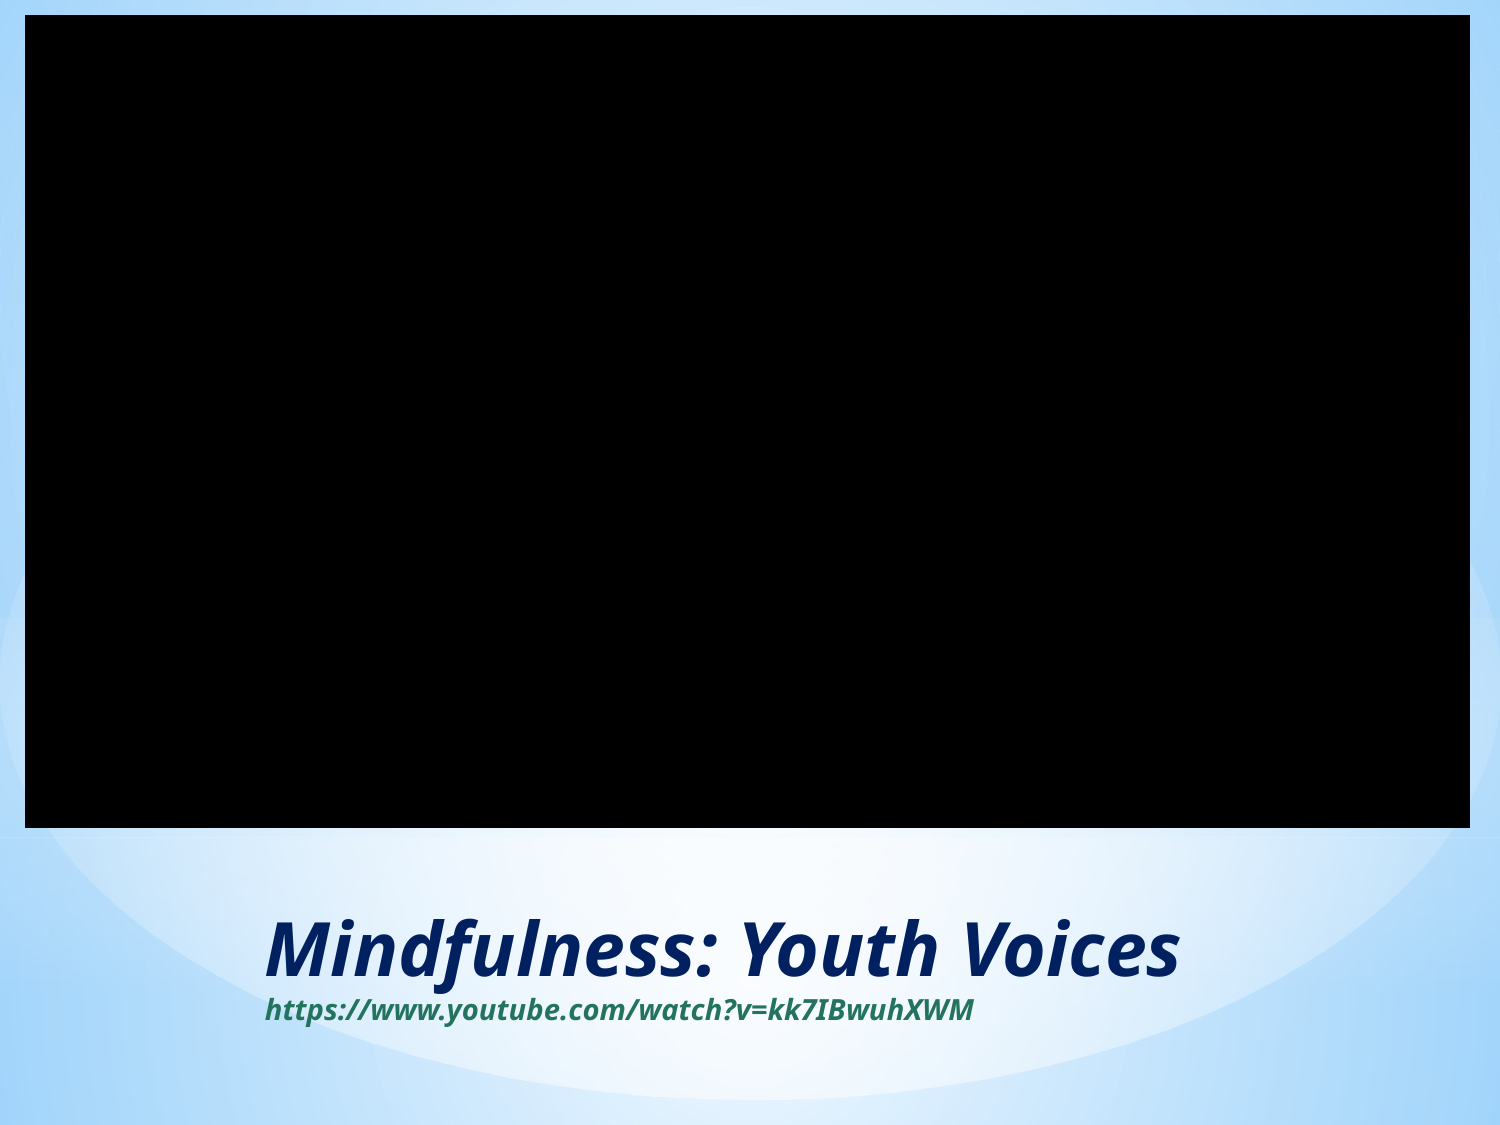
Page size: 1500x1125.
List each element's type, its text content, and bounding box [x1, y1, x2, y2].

title Mindfulness: Youth Voices https://www.youtube.com/watch?v=kk7IBwuhXWM [249, 875, 1213, 1035]
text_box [24, 14, 1471, 829]
